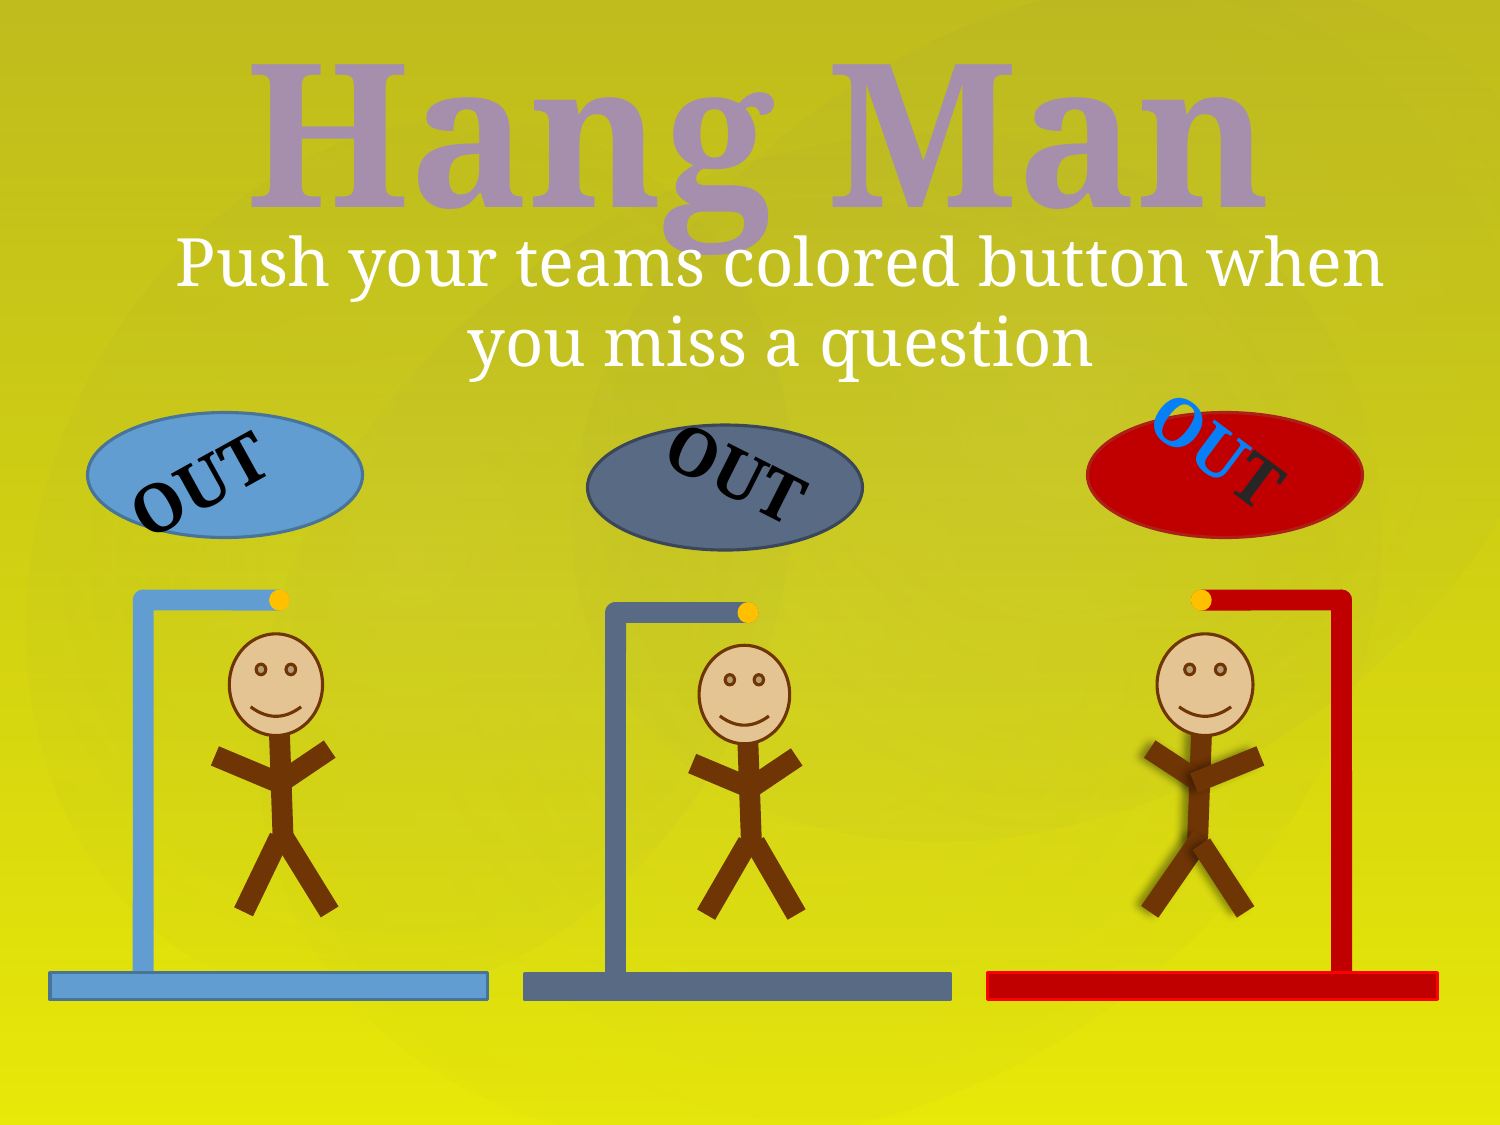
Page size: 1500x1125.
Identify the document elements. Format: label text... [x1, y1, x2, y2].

text_box [1350, 446, 1365, 504]
text_box [651, 423, 799, 433]
text_box Push your teams colored button when you miss a question [125, 212, 1438, 388]
text_box [146, 410, 304, 422]
text_box [523, 972, 952, 1001]
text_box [1125, 411, 1339, 913]
text_box [986, 971, 1439, 1001]
text_box [339, 438, 365, 512]
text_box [108, 426, 331, 913]
text_box [1085, 435, 1115, 515]
text_box [585, 436, 640, 537]
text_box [644, 437, 884, 916]
text_box Hang Man [231, 0, 1286, 212]
text_box [85, 448, 98, 502]
text_box [48, 971, 489, 1001]
